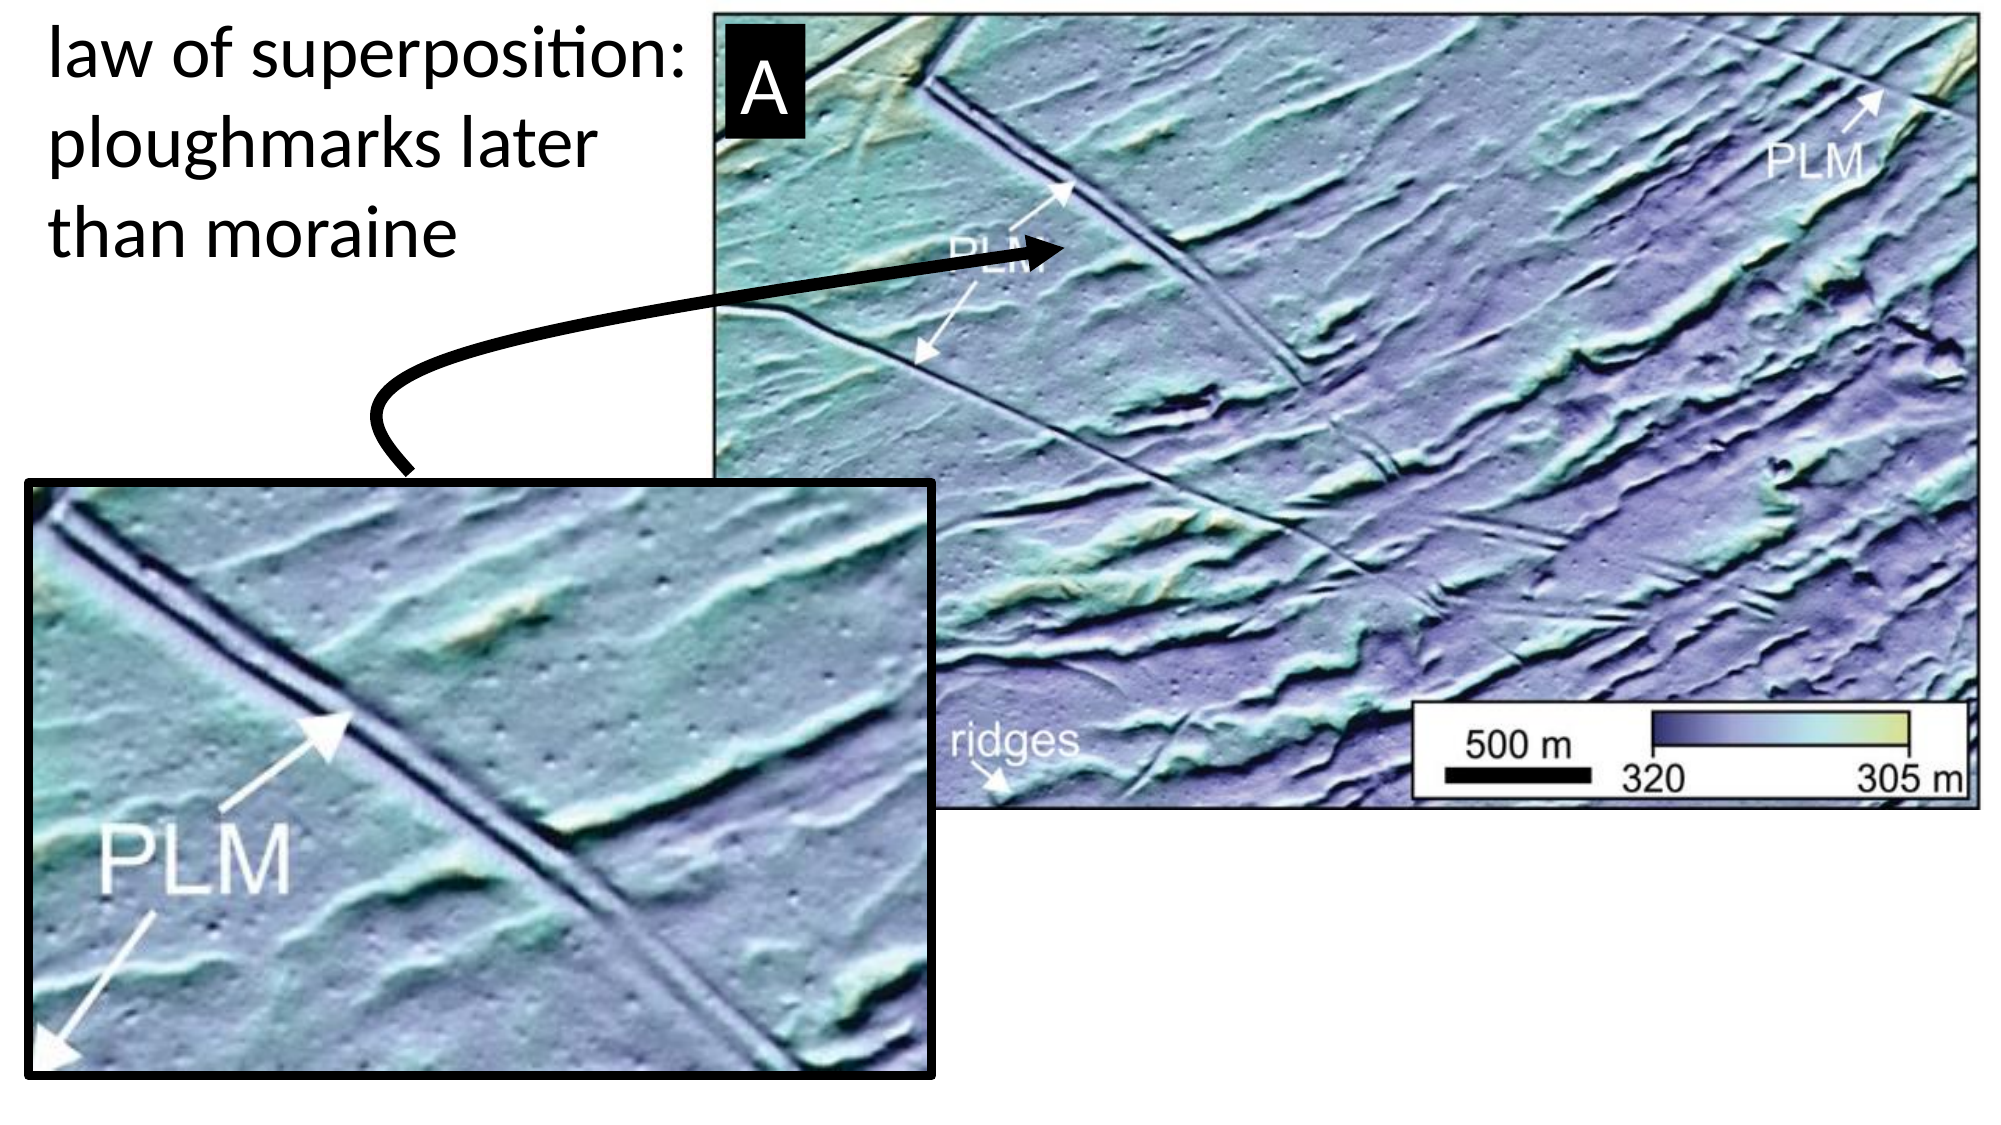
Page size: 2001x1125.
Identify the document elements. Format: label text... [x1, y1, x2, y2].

text_box law of superposition: ploughmarks later than moraine [33, 0, 705, 281]
text_box [375, 301, 705, 474]
picture [33, 0, 2000, 1071]
